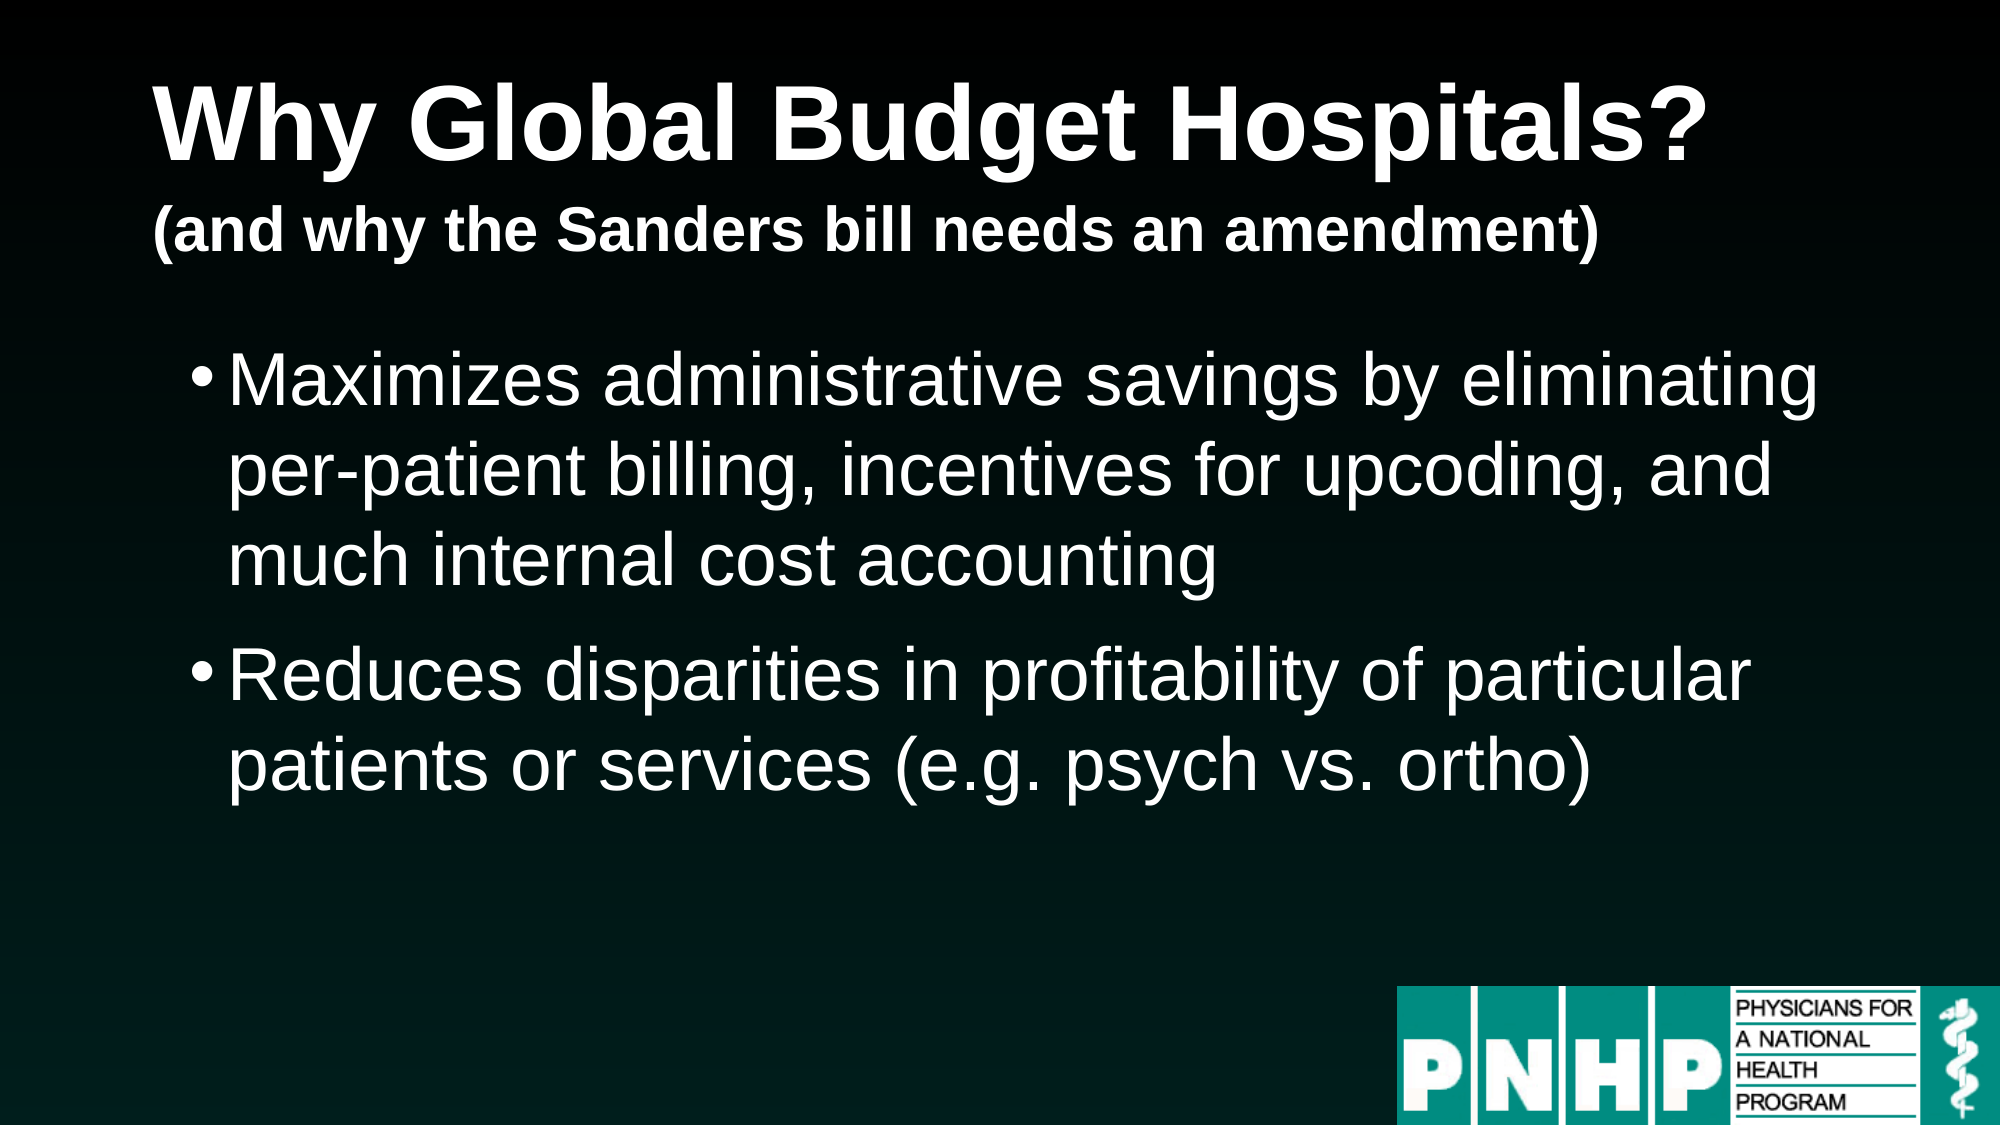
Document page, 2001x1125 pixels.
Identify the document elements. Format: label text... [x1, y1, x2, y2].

list Maximizes administrative savings by eliminating per-patient billing, incentives for upcoding, and much internal cost accounting Reduces disparities in profitability of particular patients or services (e.g. psych vs. ortho) [137, 322, 1863, 971]
picture [1397, 986, 2000, 1125]
title Why Global Budget Hospitals? (and why the Sanders bill needs an amendment) [137, 59, 1863, 278]
